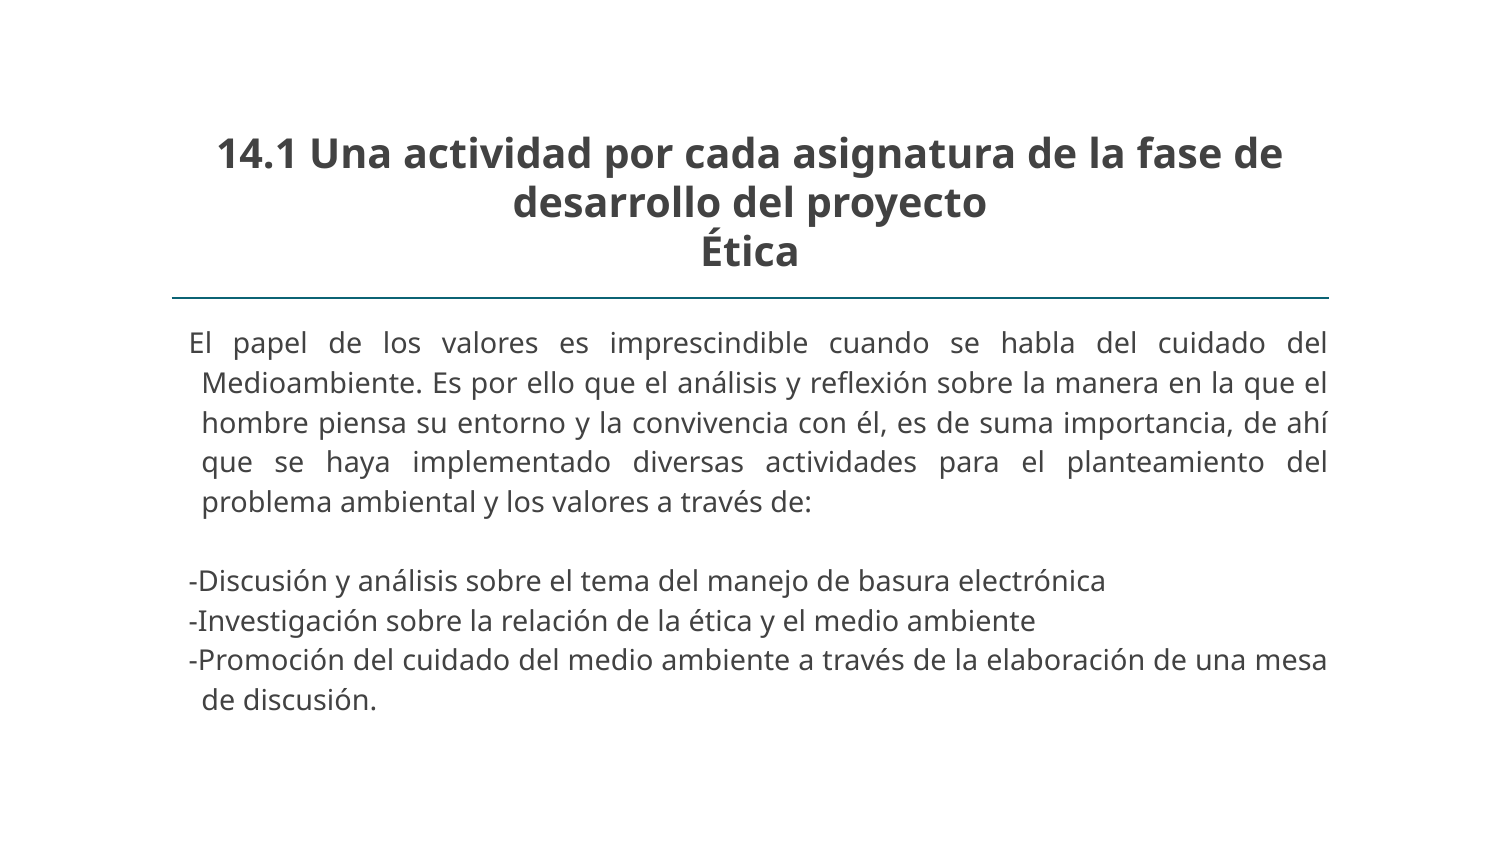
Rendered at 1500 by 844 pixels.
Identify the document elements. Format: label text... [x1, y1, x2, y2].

list El papel de los valores es imprescindible cuando se habla del cuidado del Medioambiente. Es por ello que el análisis y reflexión sobre la manera en la que el hombre piensa su entorno y la convivencia con él, es de suma importancia, de ahí que se haya implementado diversas actividades para el planteamiento del problema ambiental y los valores a través de: -Discusión y análisis sobre el tema del manejo de basura electrónica -Investigación sobre la relación de la ética y el medio ambiente -Promoción del cuidado del medio ambiente a través de la elaboración de una mesa de discusión. [159, 314, 1341, 723]
title 14.1 Una actividad por cada asignatura de la fase de desarrollo del proyecto Ética [159, 120, 1341, 282]
